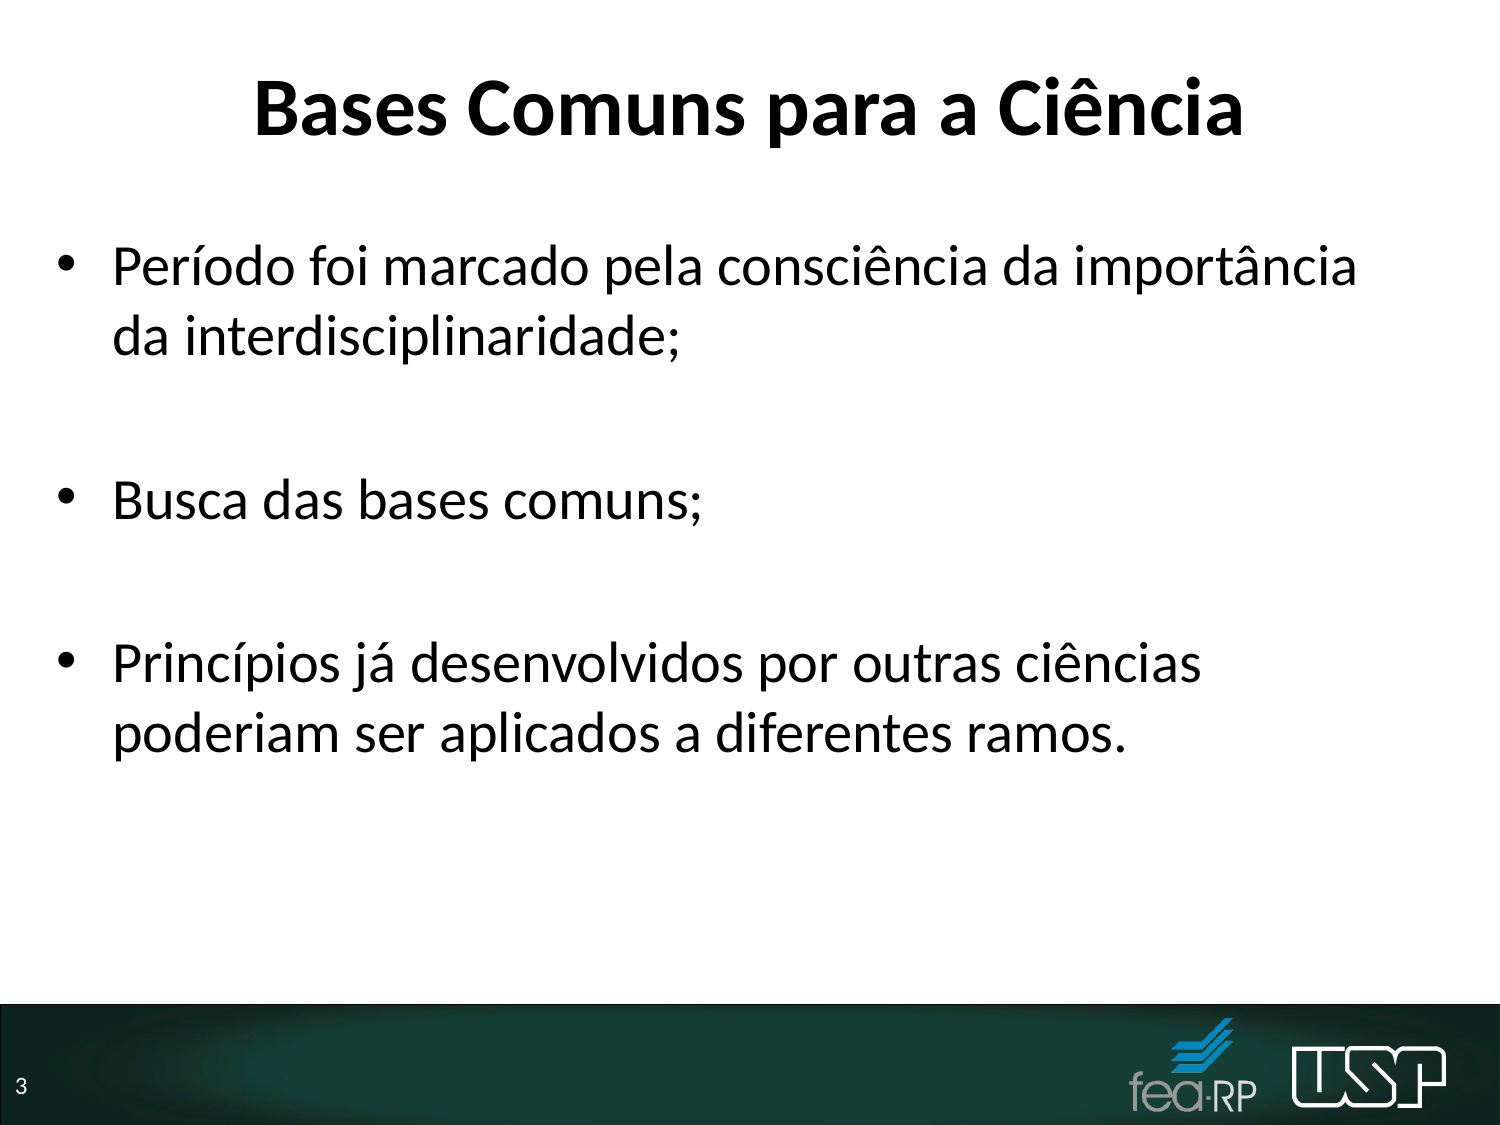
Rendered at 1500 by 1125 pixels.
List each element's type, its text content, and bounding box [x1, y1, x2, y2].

picture [0, 1004, 1500, 1125]
title Bases Comuns para a Ciência [75, 45, 1425, 197]
list Período foi marcado pela consciência da importância da interdisciplinaridade; Busca das bases comuns; Princípios já desenvolvidos por outras ciências poderiam ser aplicados a diferentes ramos. [41, 219, 1425, 988]
slide_number 3 [0, 1062, 152, 1125]
